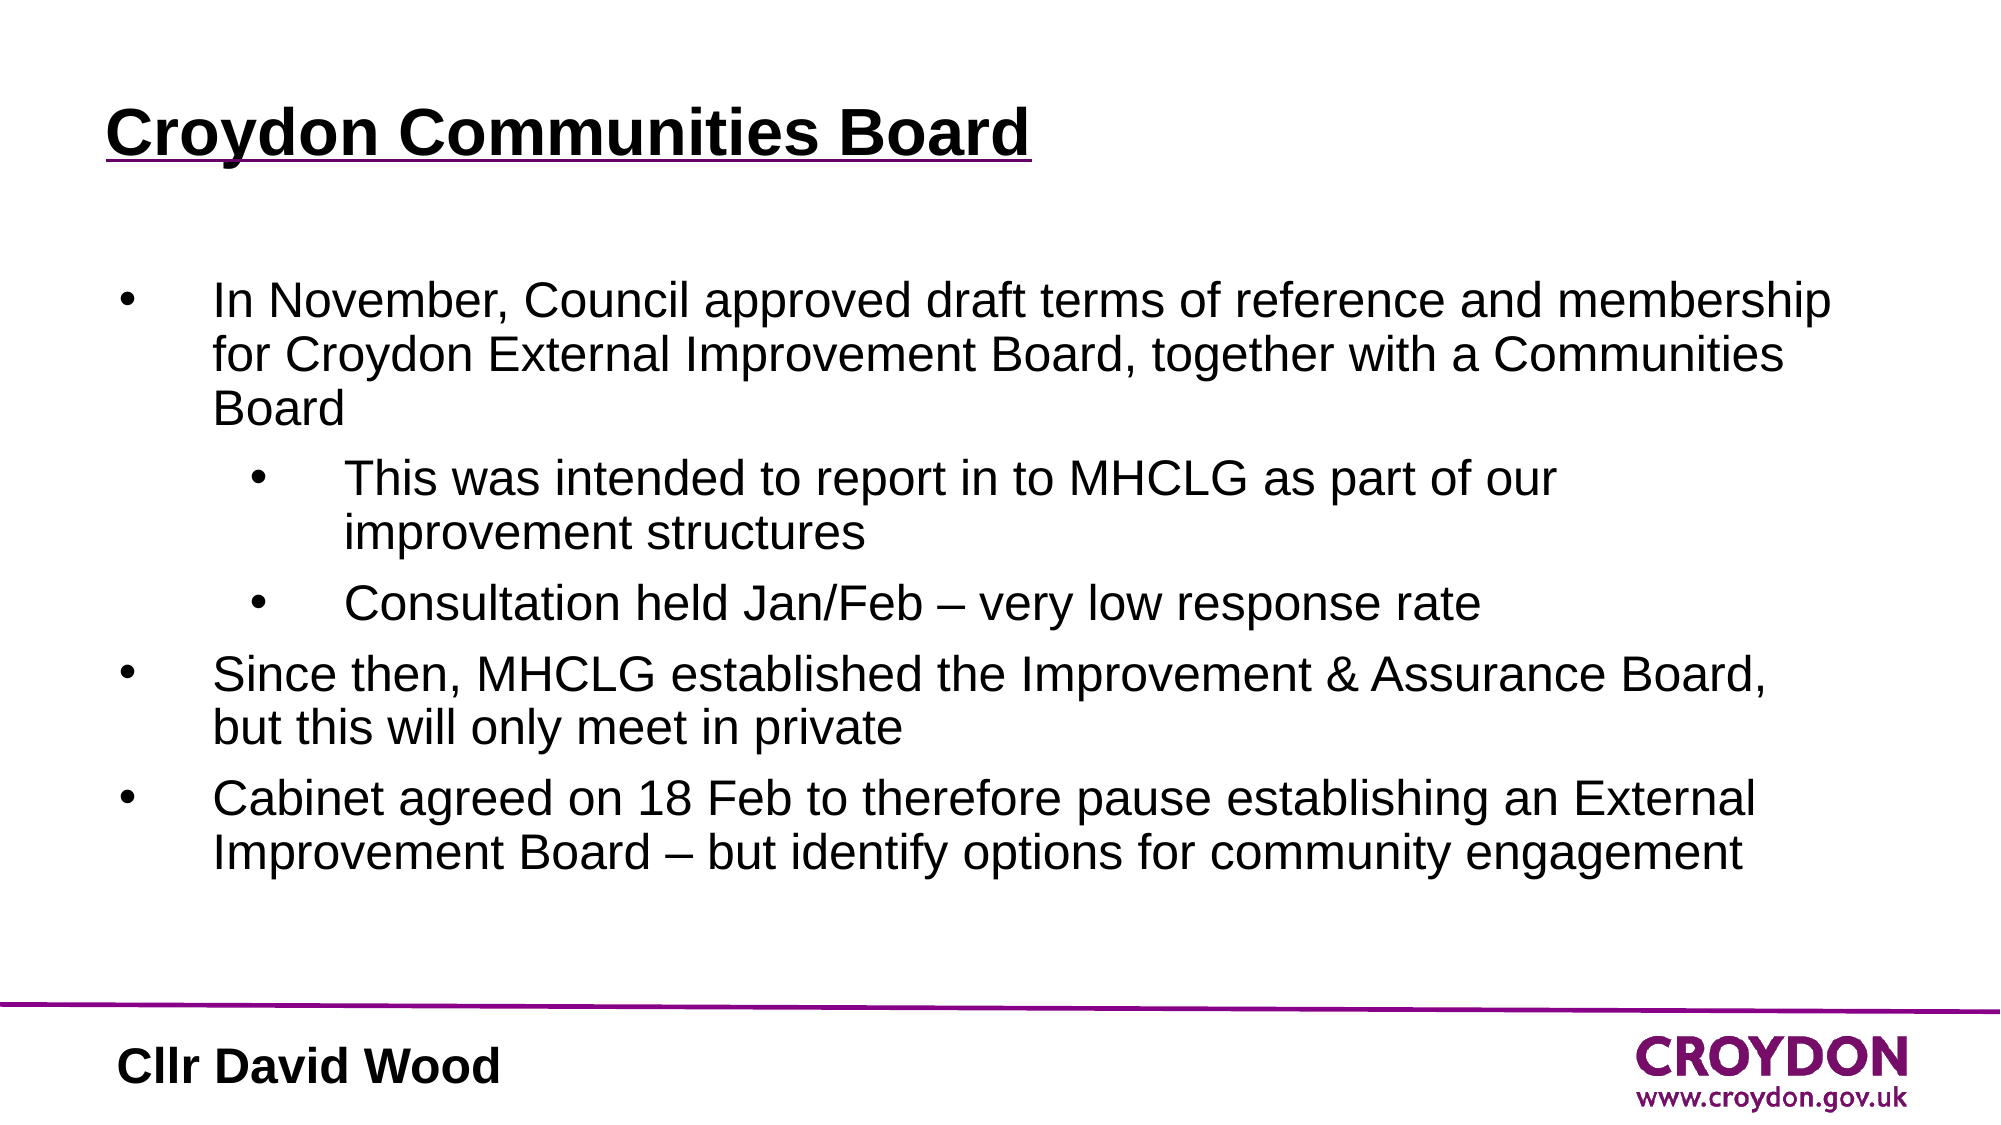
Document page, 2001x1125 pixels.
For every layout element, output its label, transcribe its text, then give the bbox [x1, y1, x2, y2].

picture [1636, 982, 1907, 1125]
list In November, Council approved draft terms of reference and membership for Croydon External Improvement Board, together with a Communities Board This was intended to report in to MHCLG as part of our improvement structures Consultation held Jan/Feb – very low response rate Since then, MHCLG established the Improvement & Assurance Board, but this will only meet in private Cabinet agreed on 18 Feb to therefore pause establishing an External Improvement Board – but identify options for community engagement [114, 270, 1840, 916]
title Croydon Communities Board [90, 64, 1816, 203]
list Cllr David Wood [101, 1033, 683, 1104]
